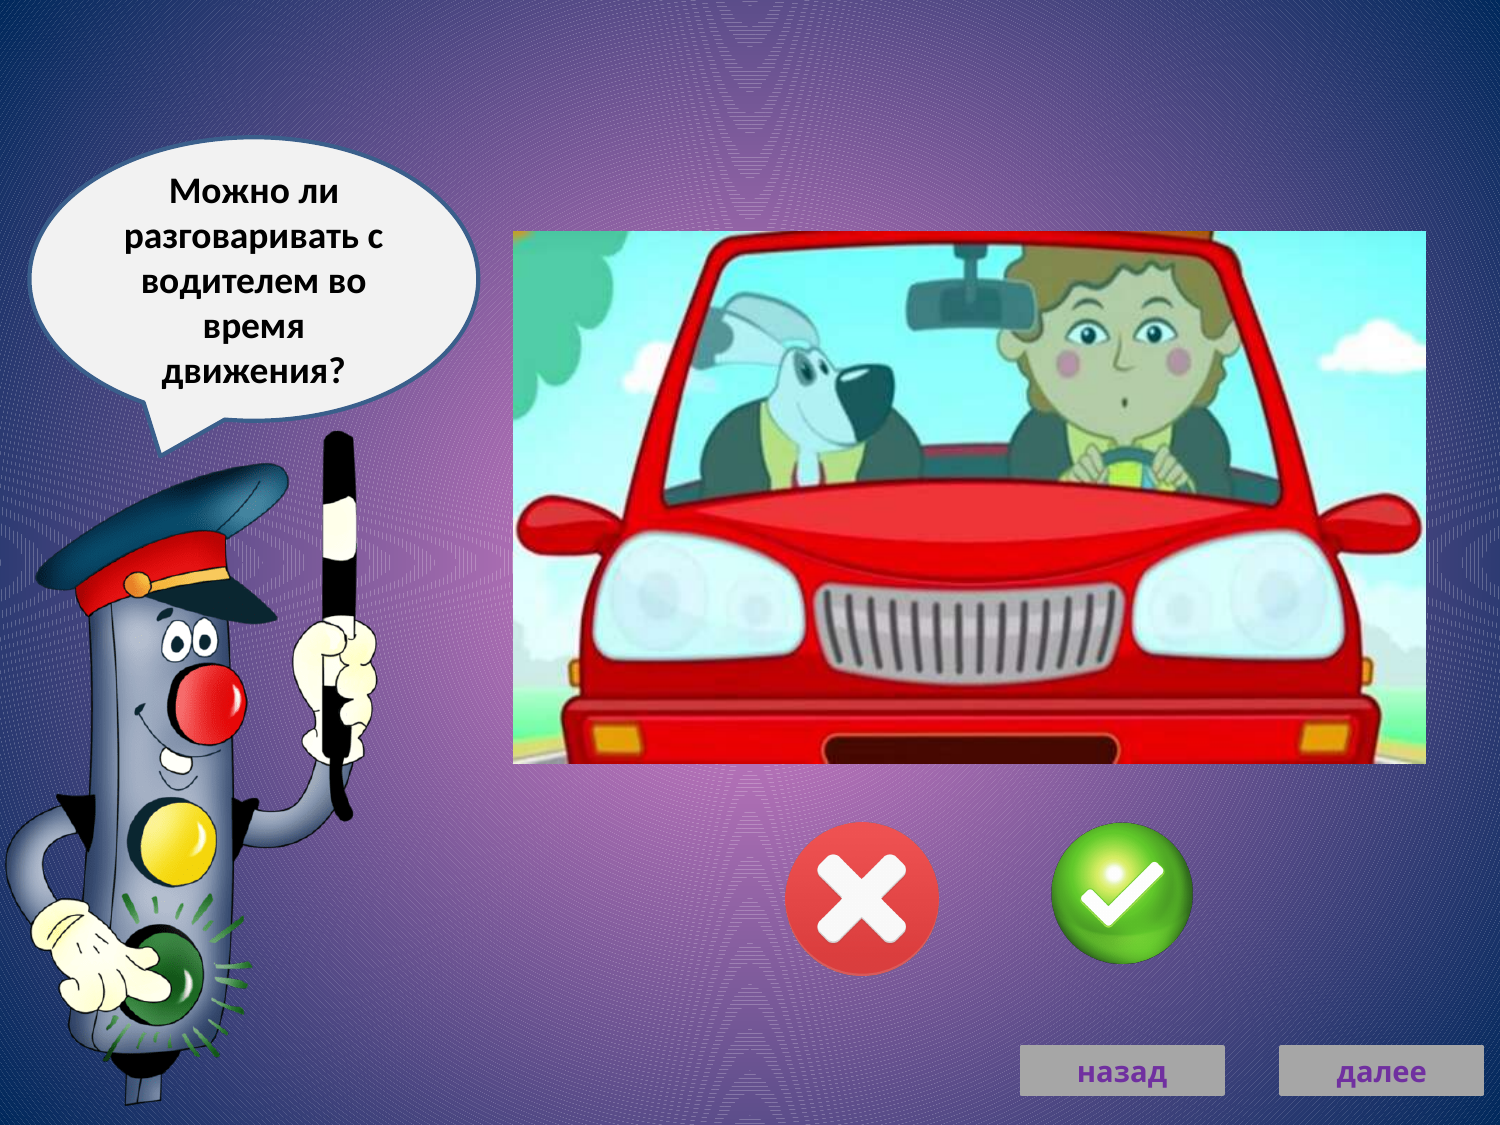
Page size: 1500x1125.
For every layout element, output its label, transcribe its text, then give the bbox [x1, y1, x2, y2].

text_box далее [1279, 1045, 1484, 1096]
picture [1045, 822, 1200, 977]
text_box Можно ли разговаривать с водителем во время движения? [27, 135, 481, 348]
picture [0, 349, 467, 1125]
text_box назад [1020, 1045, 1225, 1096]
picture [513, 231, 1426, 764]
picture [785, 822, 940, 977]
